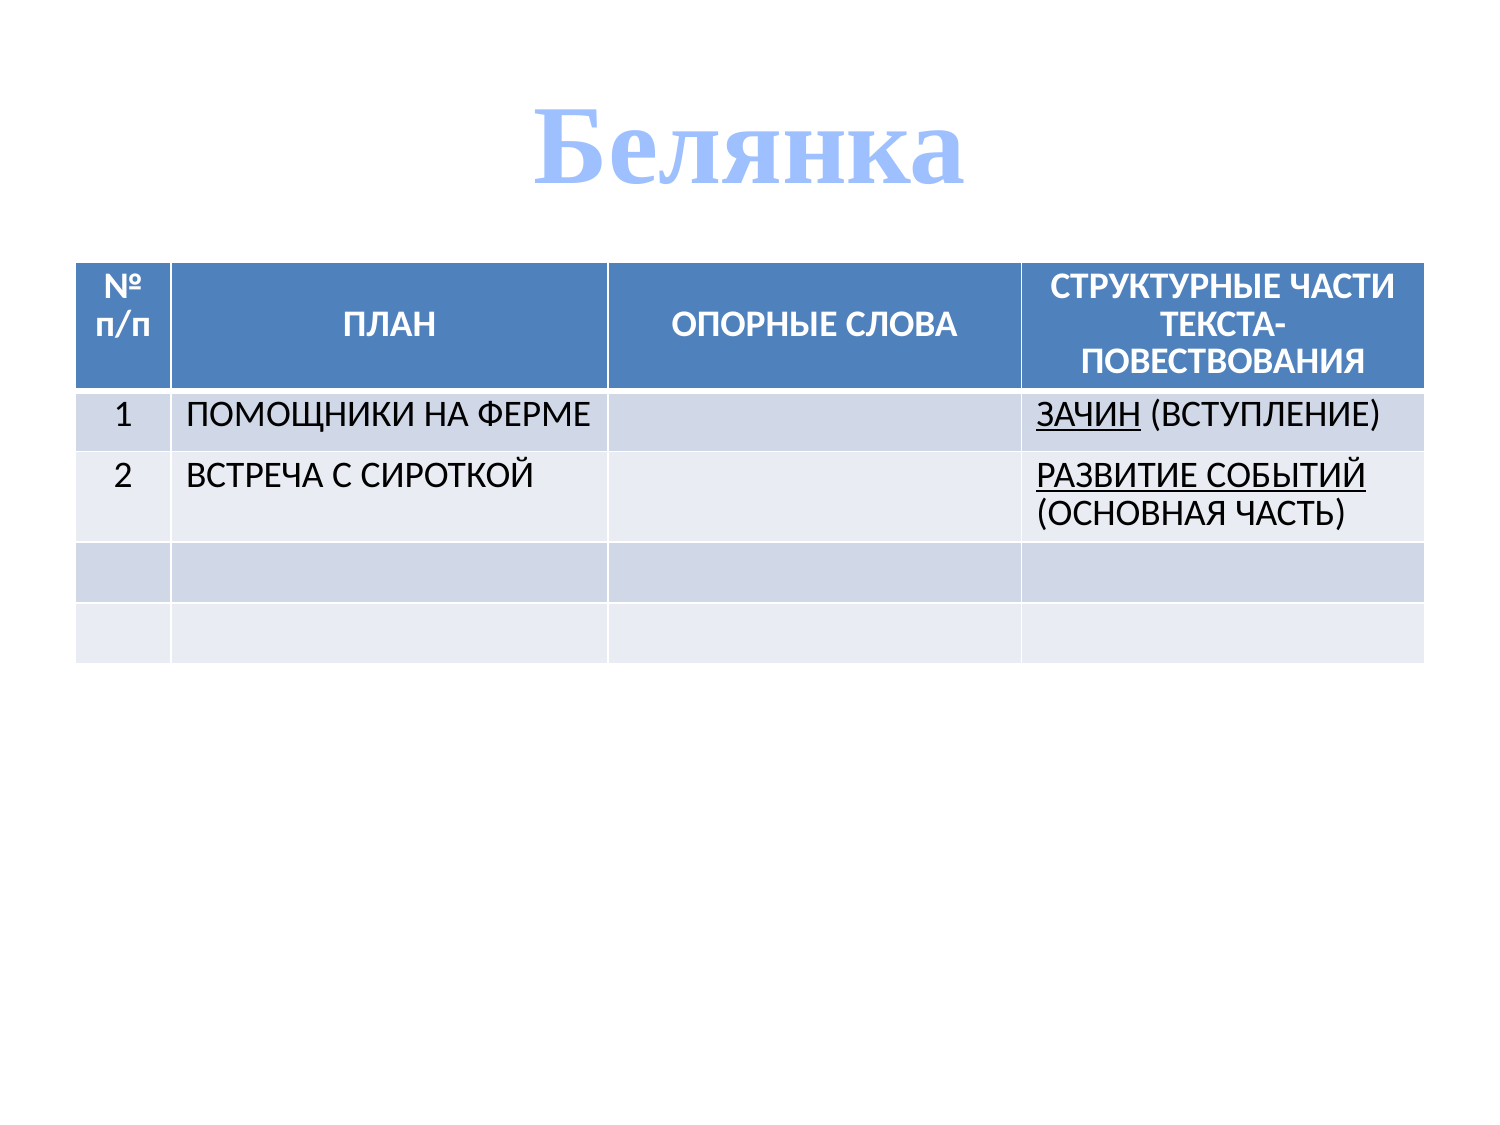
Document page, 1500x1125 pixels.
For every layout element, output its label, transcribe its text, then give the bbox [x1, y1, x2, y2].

table_cell [609, 543, 1021, 602]
table_header № п/п [76, 263, 170, 388]
table_cell [76, 543, 170, 602]
table_cell ВСТРЕЧА С СИРОТКОЙ [172, 452, 607, 541]
table_header ОПОРНЫЕ СЛОВА [609, 263, 1021, 388]
table_cell 2 [76, 452, 170, 541]
table_cell 1 [76, 394, 170, 451]
table_header СТРУКТУРНЫЕ ЧАСТИ ТЕКСТА-ПОВЕСТВОВАНИЯ [1022, 263, 1424, 388]
table_cell [172, 543, 607, 602]
table_cell [1022, 543, 1424, 602]
table_header ПЛАН [172, 263, 607, 388]
table_cell [1022, 604, 1424, 663]
table_cell ПОМОЩНИКИ НА ФЕРМЕ [172, 394, 607, 451]
table_cell [172, 604, 607, 663]
table_cell РАЗВИТИЕ СОБЫТИЙ (ОСНОВНАЯ ЧАСТЬ) [1022, 452, 1424, 541]
title Белянка [75, 45, 1425, 233]
table_cell ЗАЧИН (ВСТУПЛЕНИЕ) [1022, 394, 1424, 451]
table_cell [609, 604, 1021, 663]
table_cell [76, 604, 170, 663]
table_cell [609, 394, 1021, 451]
table_cell [609, 452, 1021, 541]
